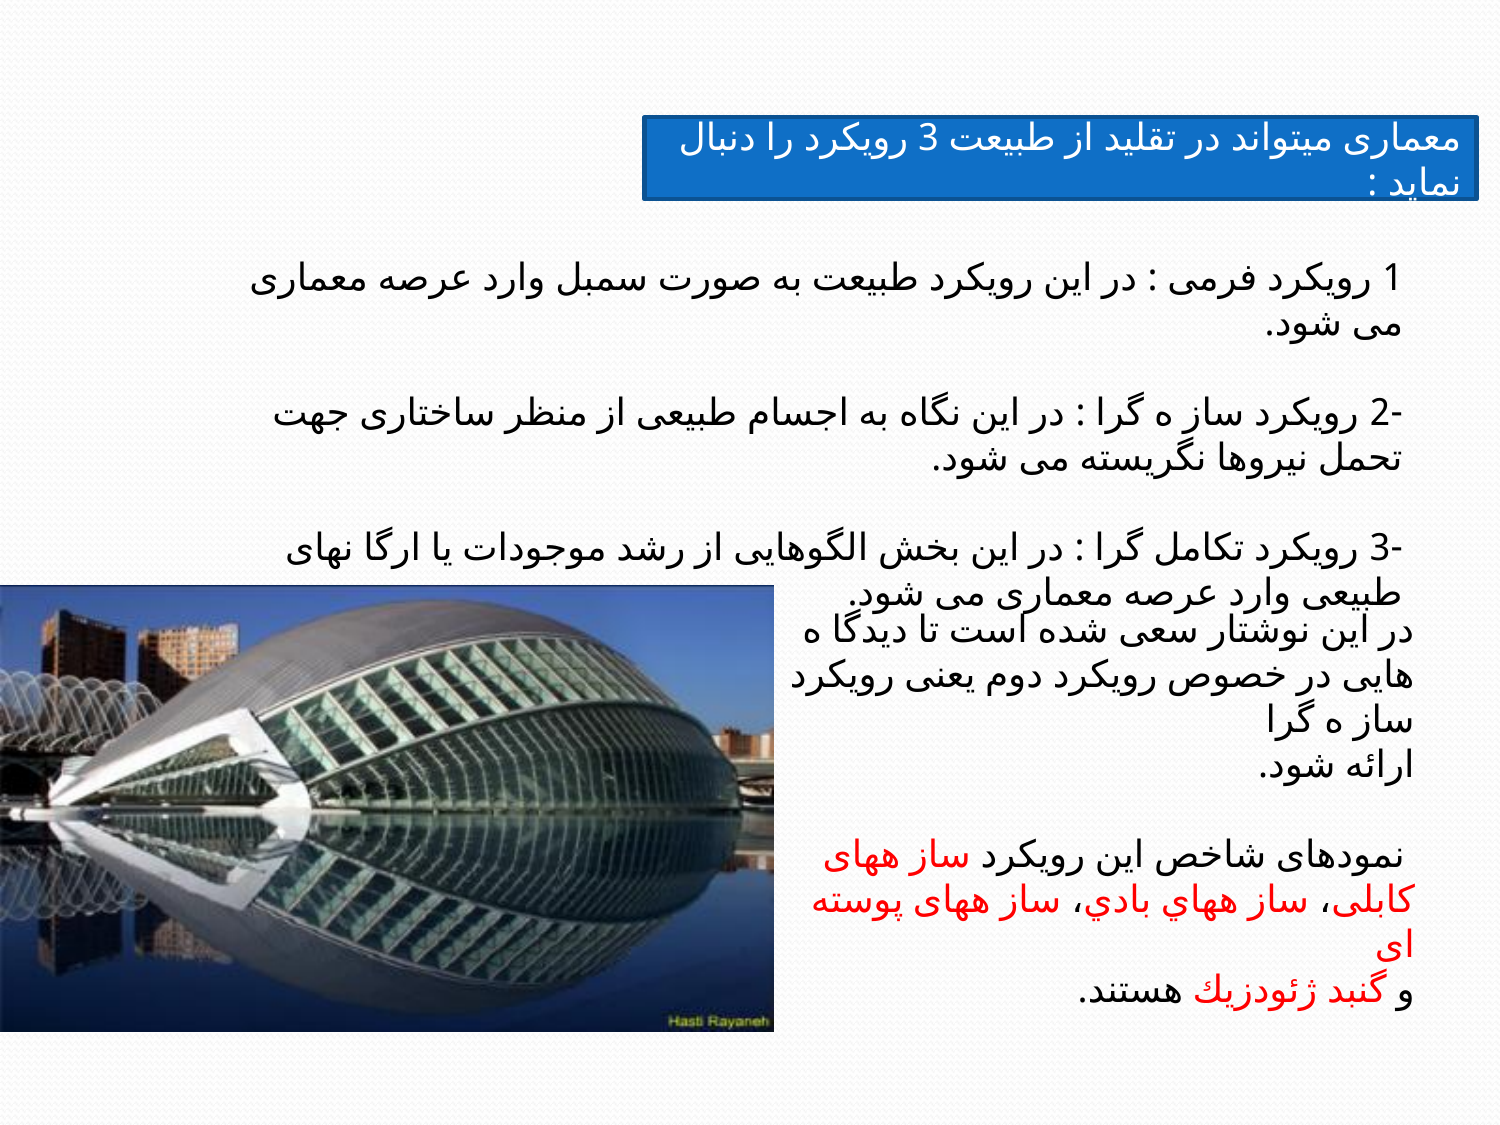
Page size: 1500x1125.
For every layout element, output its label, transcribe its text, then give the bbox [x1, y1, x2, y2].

text_box معمارى میتواند در تقليد از طبيعت 3 رويكرد را دنبال نمايد : [642, 115, 1479, 201]
picture [0, 585, 775, 1032]
text_box 1 رويكرد فرمى : در اين رويكرد طبيعت به صورت سمبل وارد عرصه معمارى می شود. -2 رويكرد ساز ه گرا : در اين نگاه به اجسام طبيعى از منظر ساختارى جهت تحمل نيروها نگريسته می شود. -3 رويكرد تكامل گرا : در اين بخش الگوهايى از رشد موجودات يا ارگا نهاى طبيعى وارد عرصه معمارى می شود. [210, 246, 1418, 597]
text_box در اين نوشتار سعى شده است تا ديدگا ه هايى در خصوص رويكرد دوم يعنى رويكرد ساز ه گرا ارائه شود. نمودهاى شاخص اين رويكرد ساز ههاى كابلى، ساز ههاي بادي، ساز ههاى پوسته اى و گنبد ژئودزيك هستند. [780, 597, 1430, 1018]
